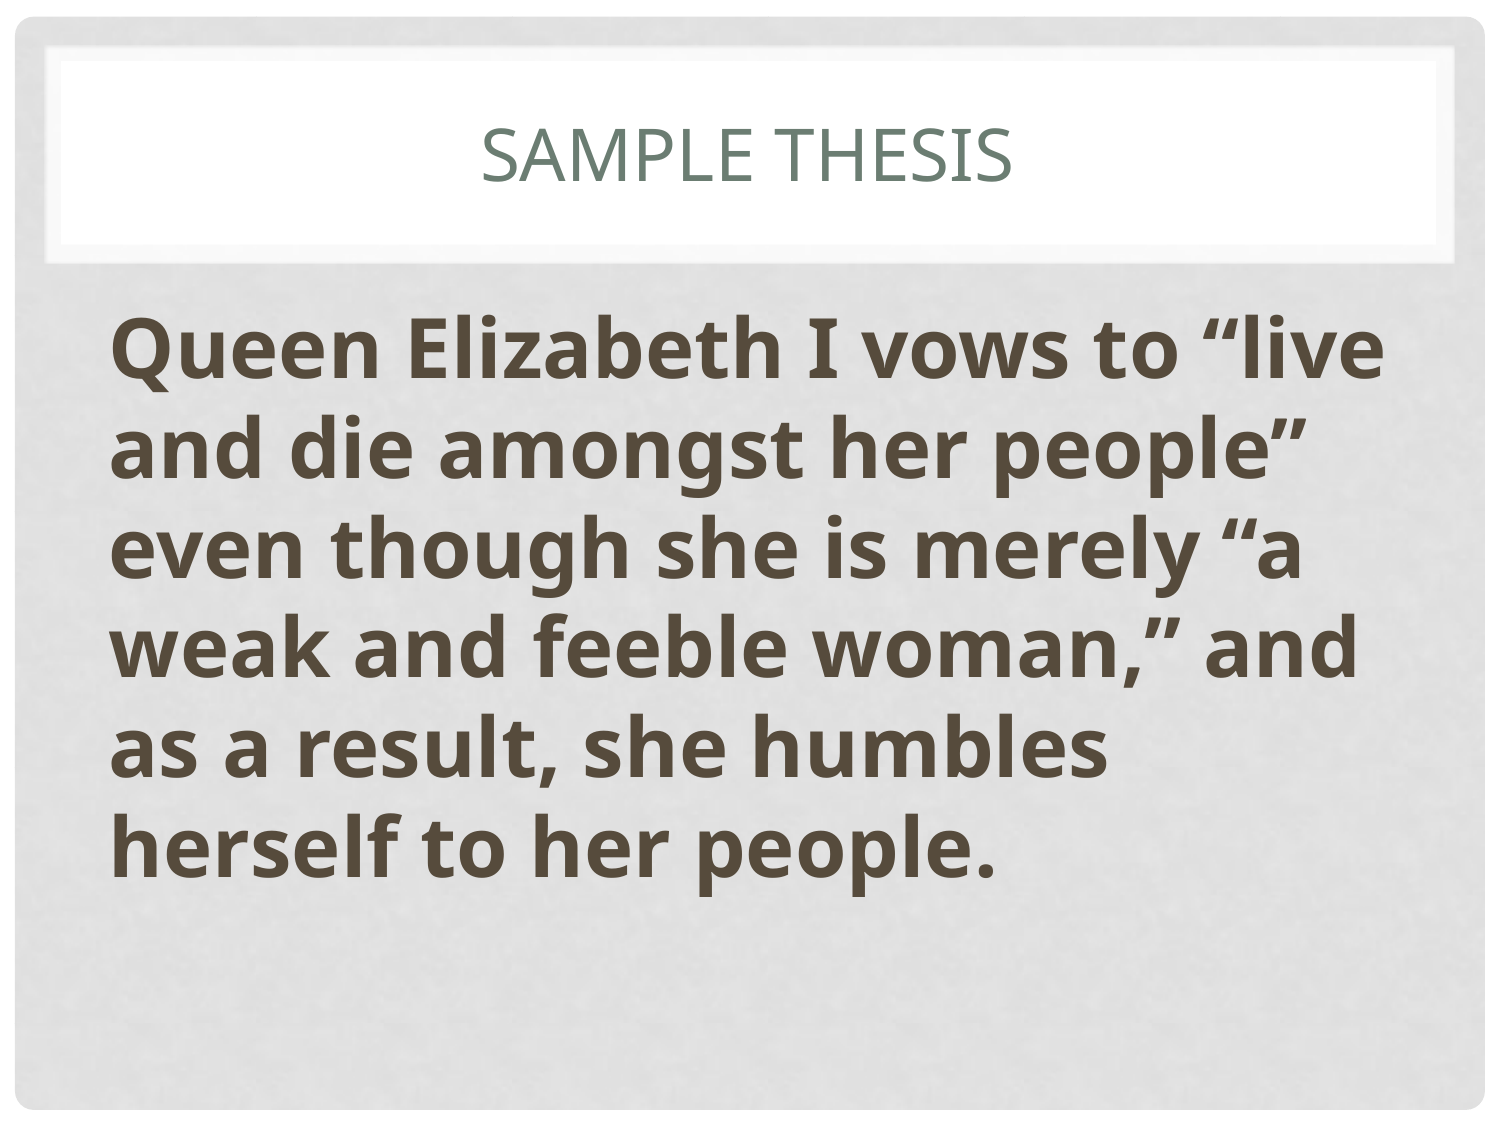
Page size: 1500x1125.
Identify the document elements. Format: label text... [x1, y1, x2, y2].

title SAMPLE THESIS [69, 66, 1425, 238]
list Queen Elizabeth I vows to “live and die amongst her people” even though she is merely “a weak and feeble woman,” and as a result, she humbles herself to her people. [75, 287, 1425, 1005]
